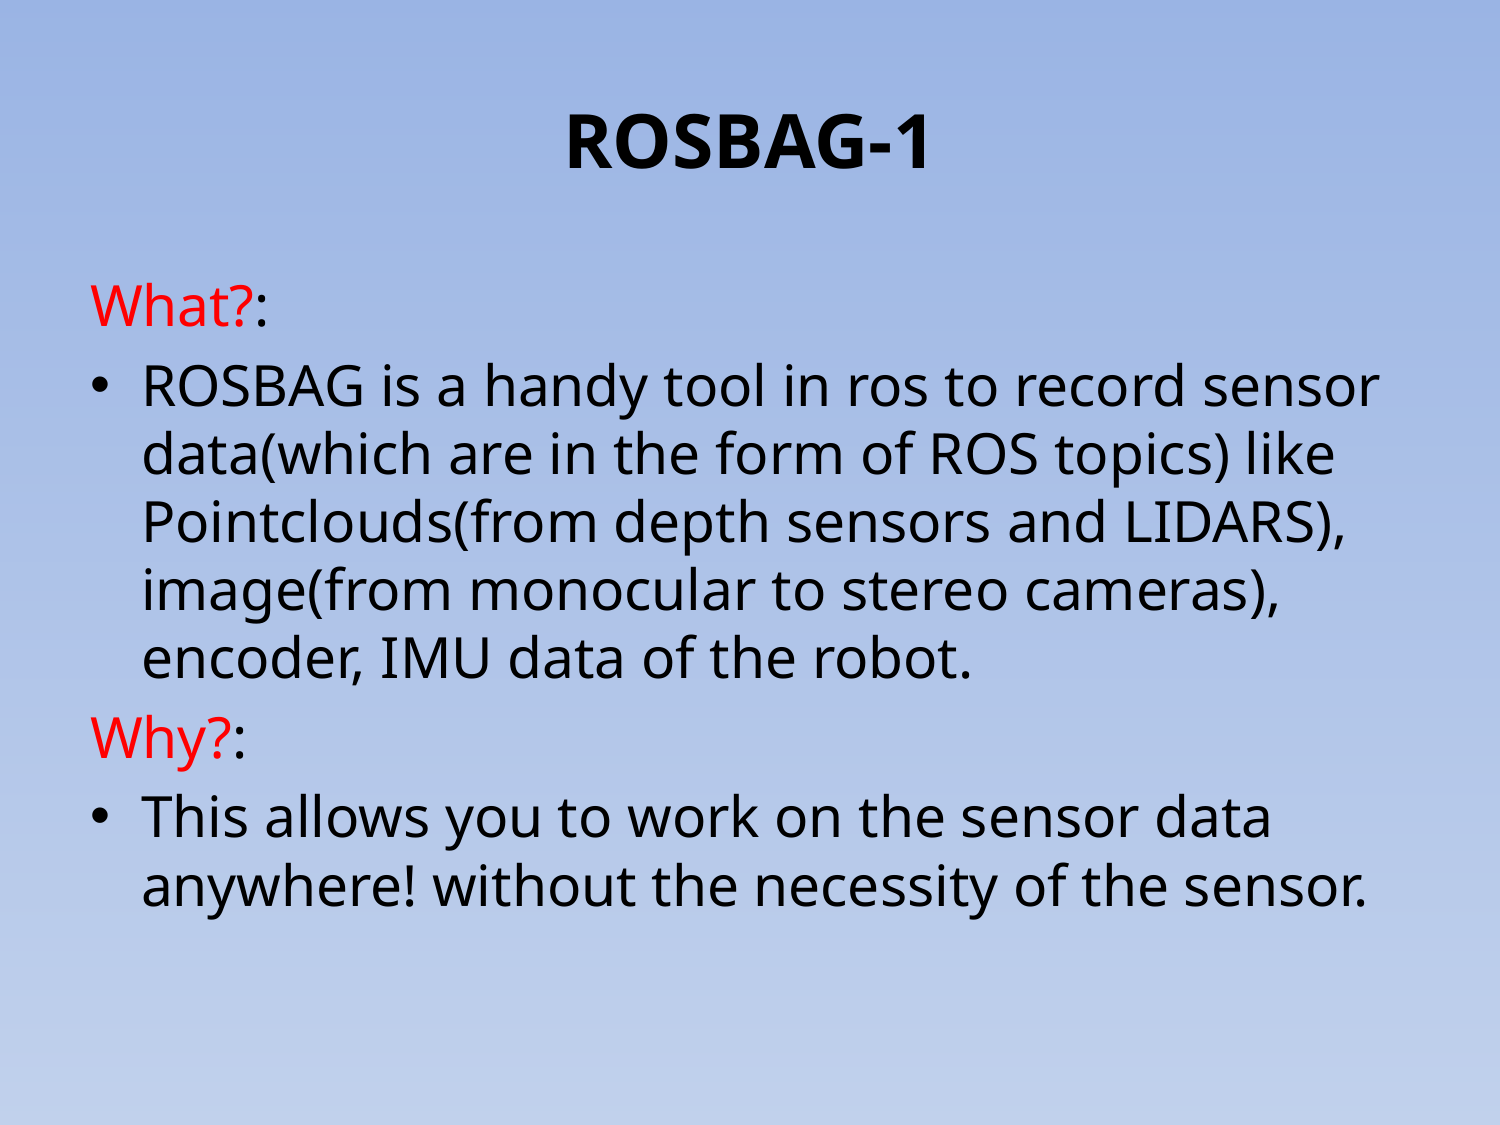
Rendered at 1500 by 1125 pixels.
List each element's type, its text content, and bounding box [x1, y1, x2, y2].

list What?: ROSBAG is a handy tool in ros to record sensor data(which are in the form of ROS topics) like Pointclouds(from depth sensors and LIDARS), image(from monocular to stereo cameras), encoder, IMU data of the robot. Why?: This allows you to work on the sensor data anywhere! without the necessity of the sensor. [75, 262, 1425, 1005]
title ROSBAG-1 [75, 45, 1425, 233]
